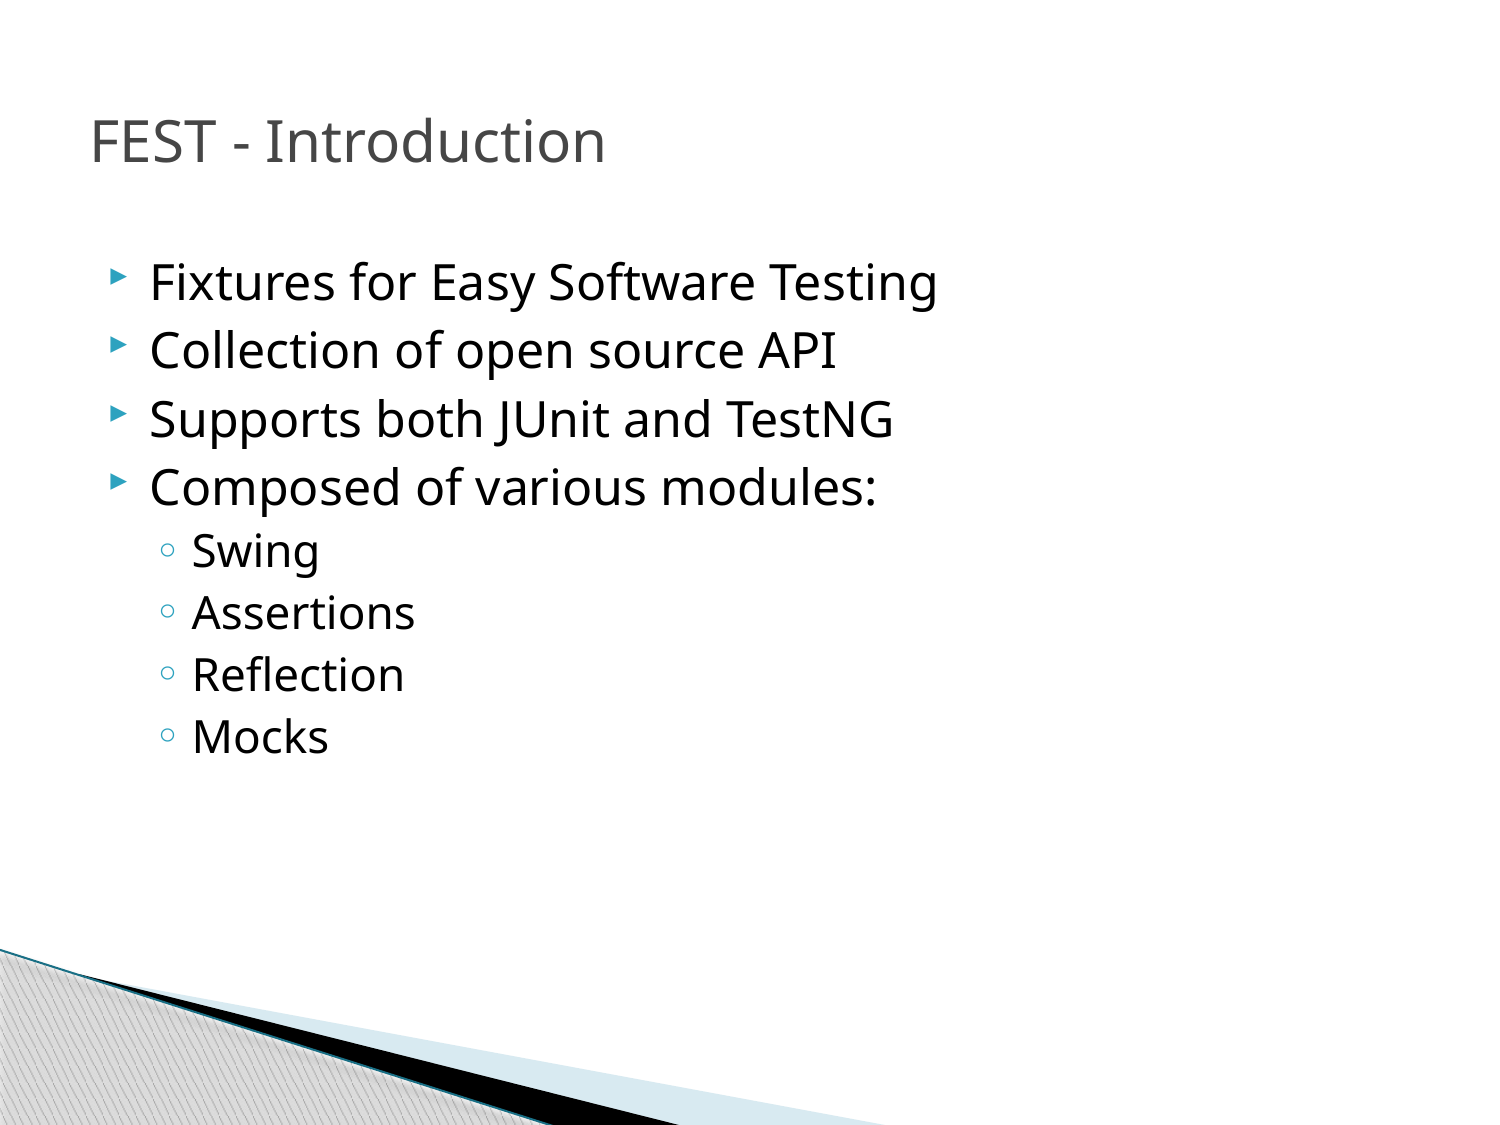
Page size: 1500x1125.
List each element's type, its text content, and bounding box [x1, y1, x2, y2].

title FEST - Introduction [75, 45, 1425, 233]
list Fixtures for Easy Software Testing Collection of open source API Supports both JUnit and TestNG Composed of various modules: Swing Assertions Reflection Mocks [75, 243, 1425, 986]
